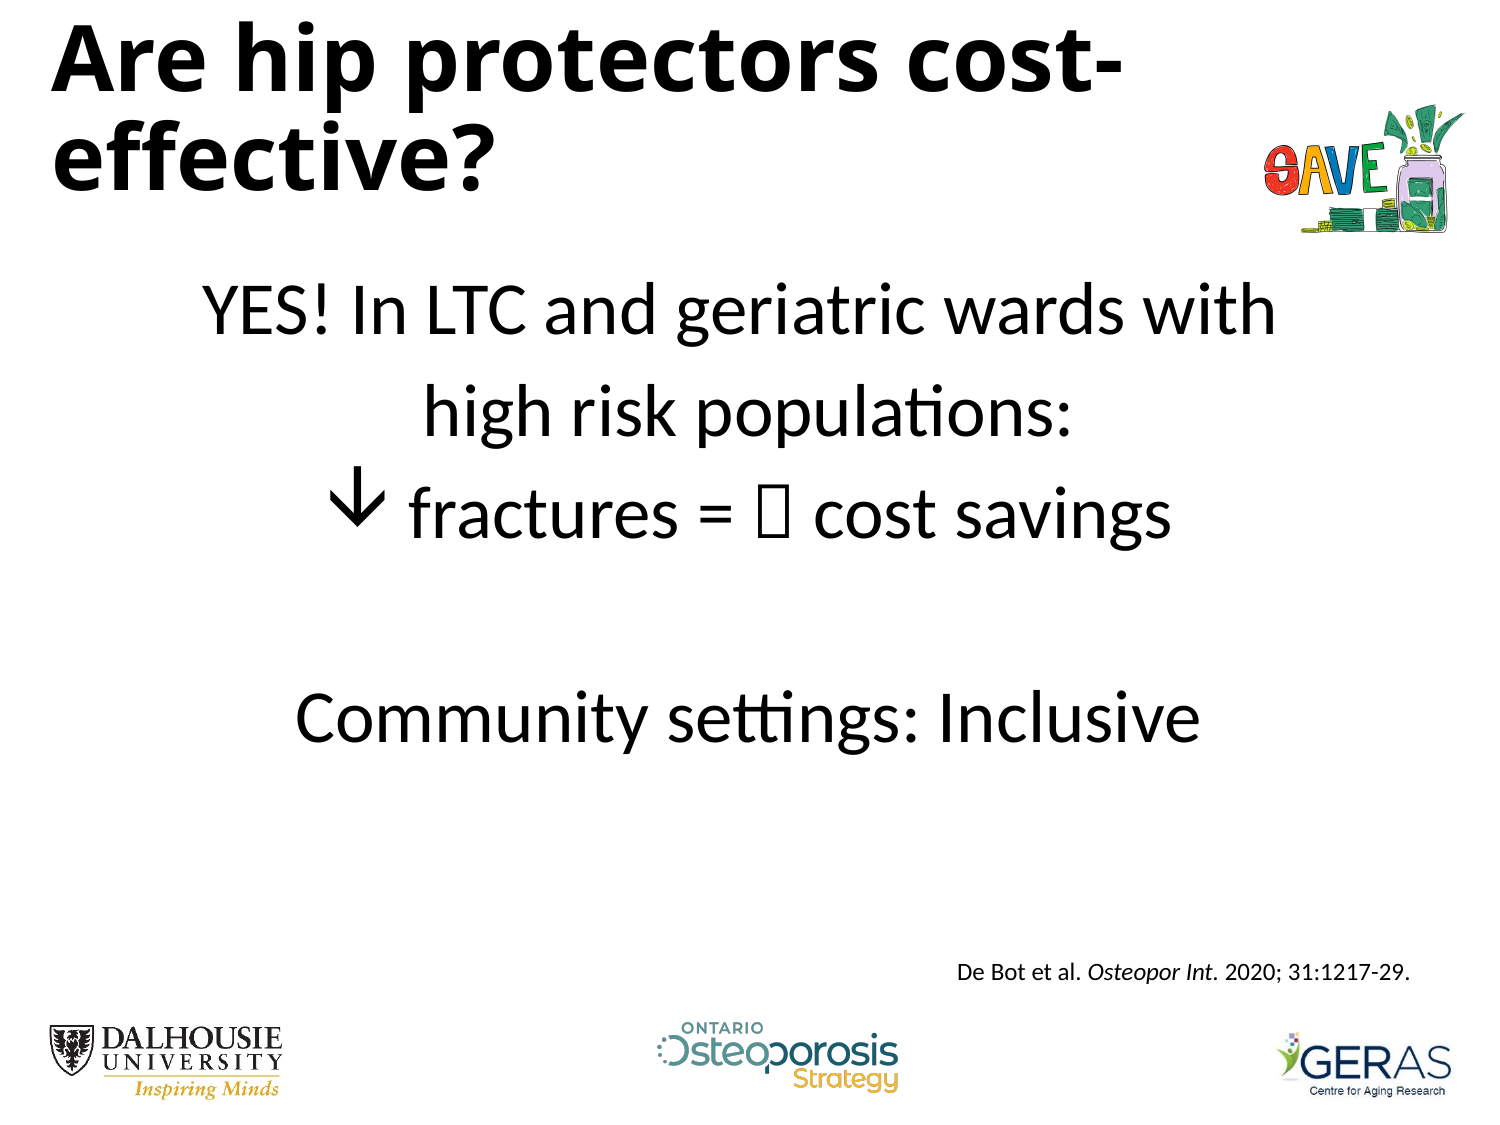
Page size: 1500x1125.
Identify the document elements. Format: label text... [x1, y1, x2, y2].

text_box De Bot et al. Osteopor Int. 2020; 31:1217-29. [942, 947, 1500, 993]
picture [1239, 92, 1500, 249]
title Are hip protectors cost-effective? [36, 3, 1331, 221]
list YES! In LTC and geriatric wards with high risk populations: fractures =  cost savings Community settings: Inclusive [102, 262, 1397, 977]
picture [36, 1021, 1462, 1125]
